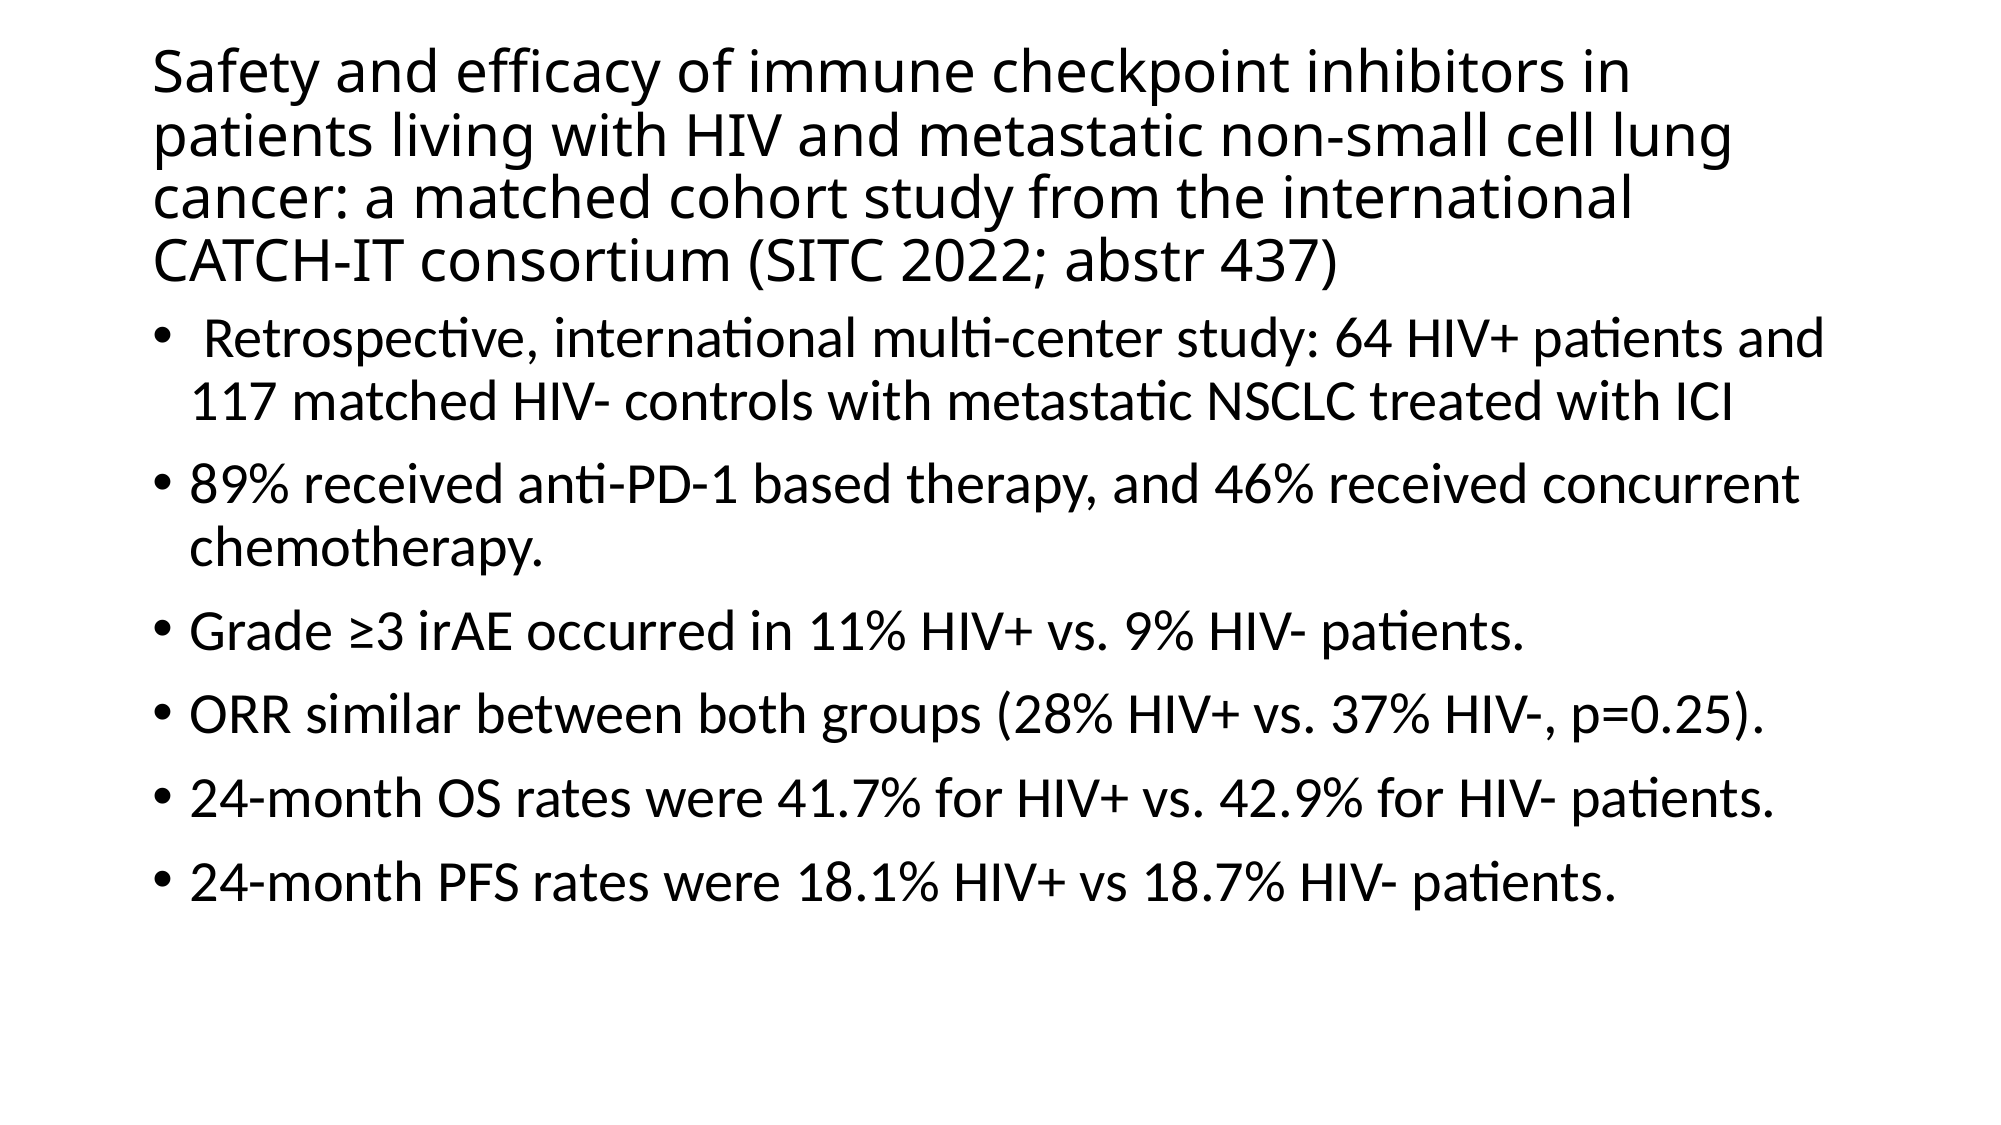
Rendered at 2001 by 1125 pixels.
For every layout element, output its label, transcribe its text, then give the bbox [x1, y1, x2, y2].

list Retrospective, international multi-center study: 64 HIV+ patients and 117 matched HIV- controls with metastatic NSCLC treated with ICI 89% received anti-PD-1 based therapy, and 46% received concurrent chemotherapy. Grade ≥3 irAE occurred in 11% HIV+ vs. 9% HIV- patients. ORR similar between both groups (28% HIV+ vs. 37% HIV-, p=0.25). 24-month OS rates were 41.7% for HIV+ vs. 42.9% for HIV- patients. 24-month PFS rates were 18.1% HIV+ vs 18.7% HIV- patients. [137, 299, 1863, 1014]
title Safety and efficacy of immune checkpoint inhibitors in patients living with HIV and metastatic non-small cell lung cancer: a matched cohort study from the international CATCH-IT consortium (SITC 2022; abstr 437) [137, 59, 1863, 278]
